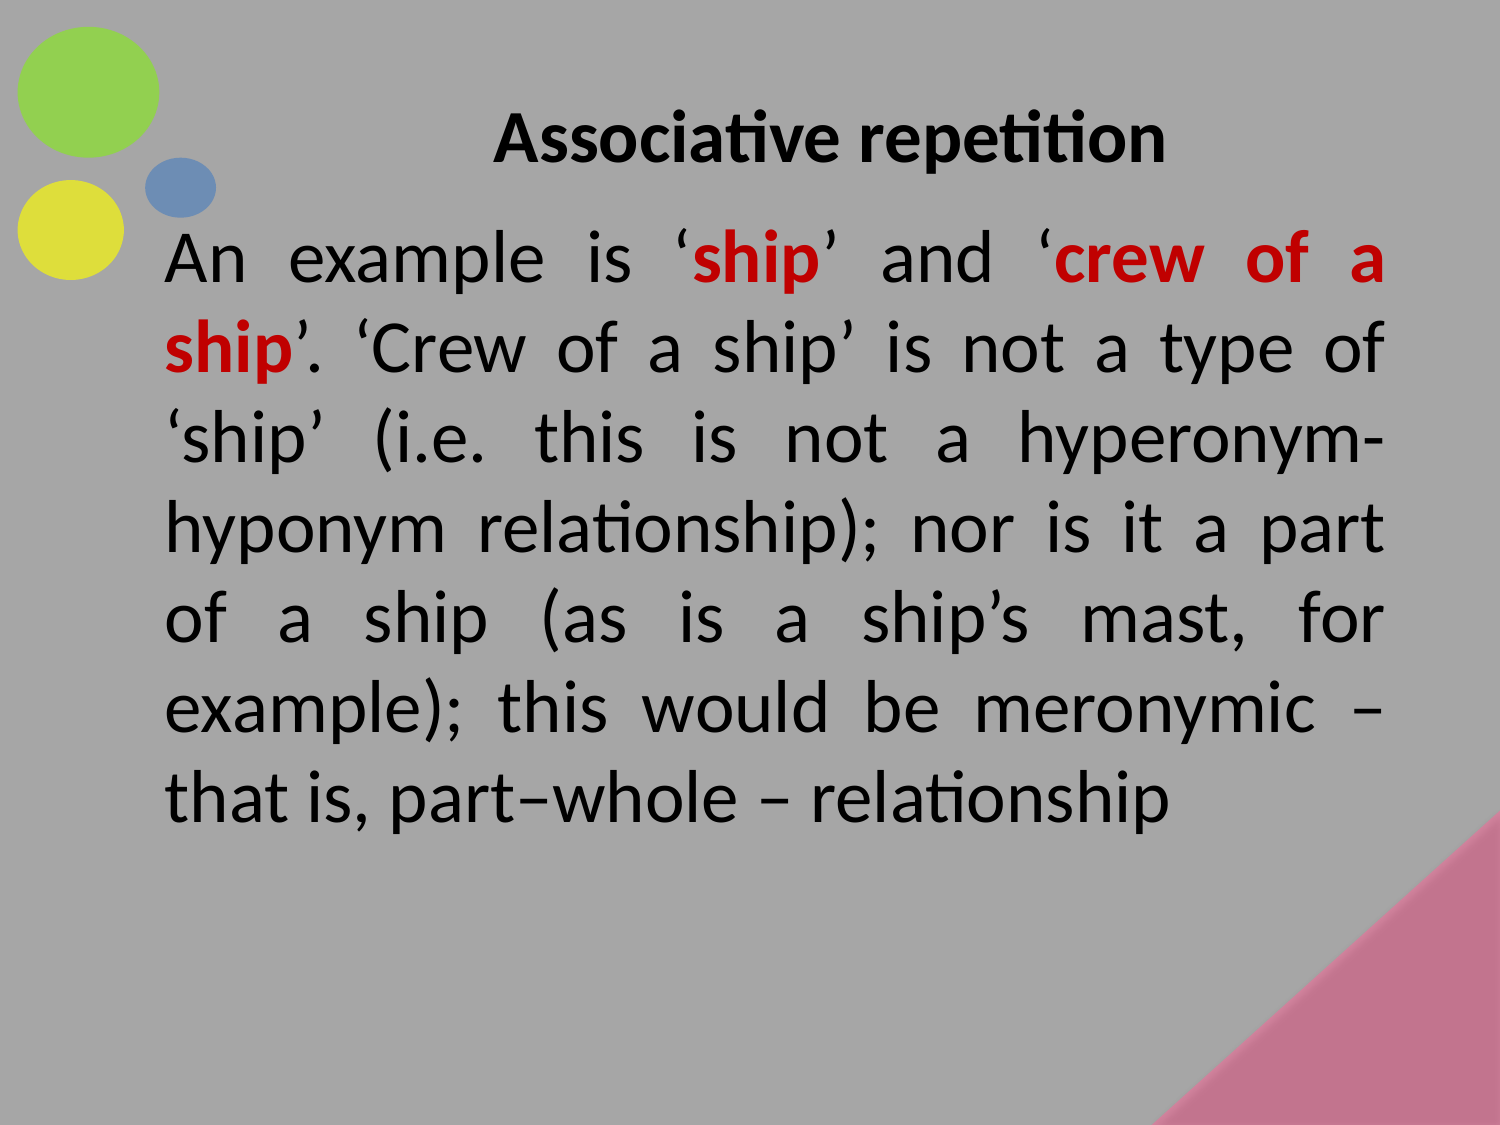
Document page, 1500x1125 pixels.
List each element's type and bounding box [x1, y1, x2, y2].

text_box [0, 0, 1500, 1125]
